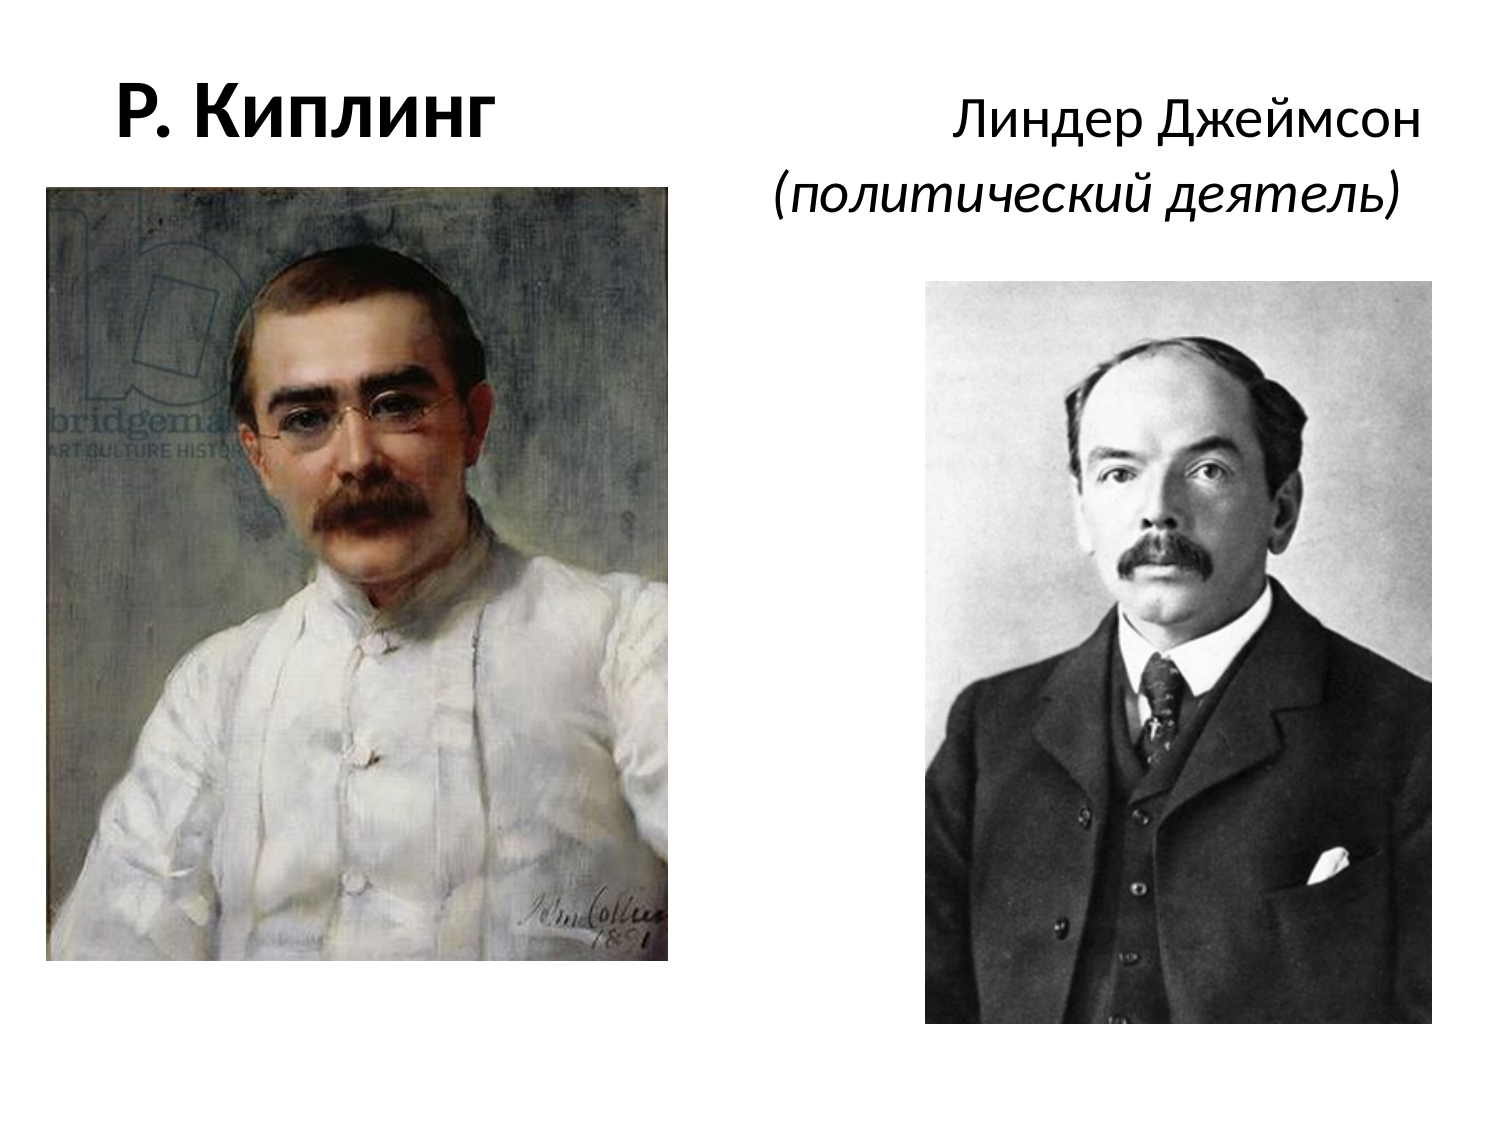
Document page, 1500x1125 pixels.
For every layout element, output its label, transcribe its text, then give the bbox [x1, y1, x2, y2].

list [46, 187, 669, 962]
title Р. Киплинг Линдер Джеймсон (политический деятель) [75, 45, 1477, 233]
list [925, 280, 1433, 1024]
